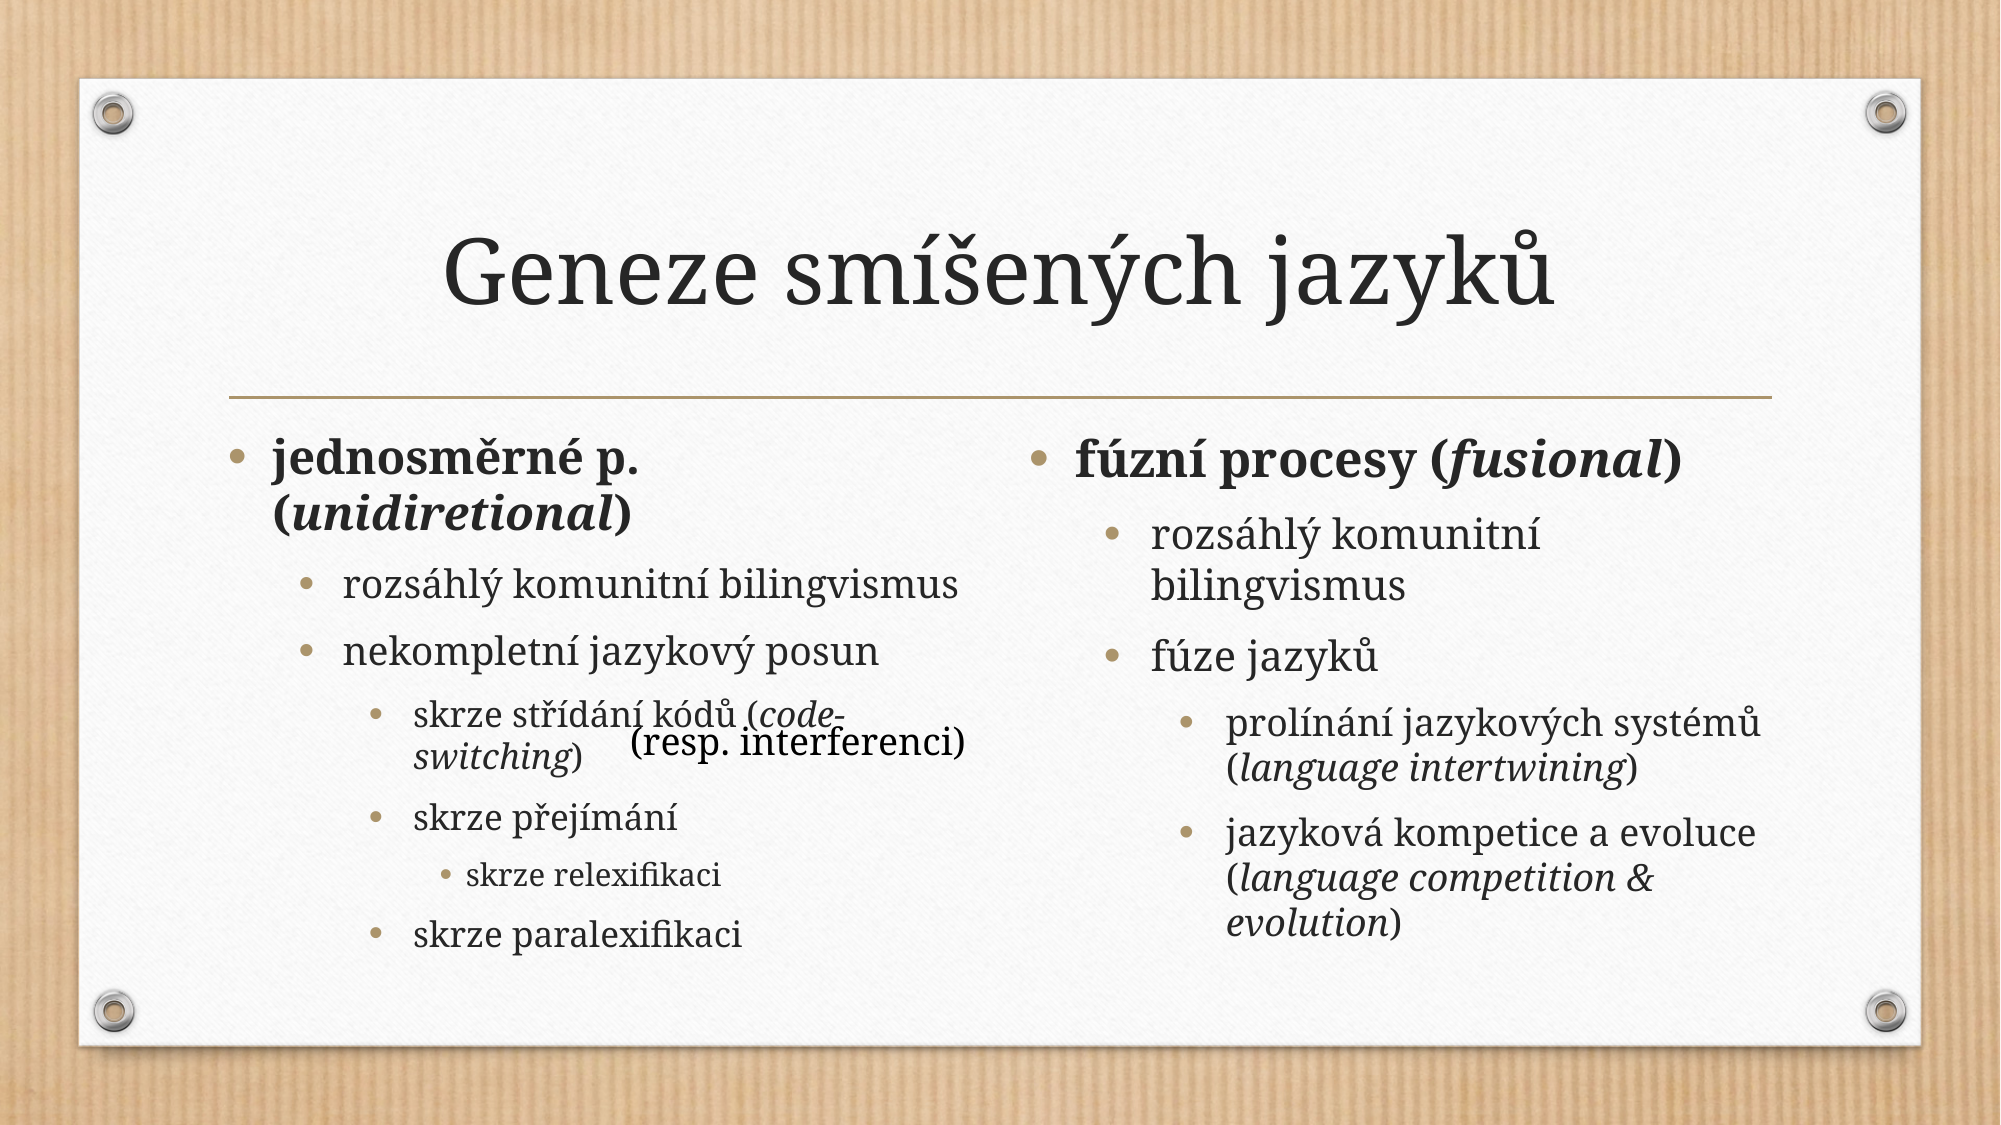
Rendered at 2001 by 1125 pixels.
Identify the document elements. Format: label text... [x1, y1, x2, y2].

title Geneze smíšených jazyků [212, 161, 1788, 375]
text_box (resp. interferenci) [615, 711, 982, 771]
list jednosměrné p. (unidiretional) rozsáhlý komunitní bilingvismus nekompletní jazykový posun skrze střídání kódů (code-switching) skrze přejímání skrze relexifikaci skrze paralexifikaci [213, 420, 987, 1003]
list fúzní procesy (fusional) rozsáhlý komunitní bilingvismus fúze jazyků prolínání jazykových systémů (language intertwining) jazyková kompetice a evoluce (language competition & evolution) [1013, 420, 1788, 963]
picture [0, 0, 2001, 1125]
